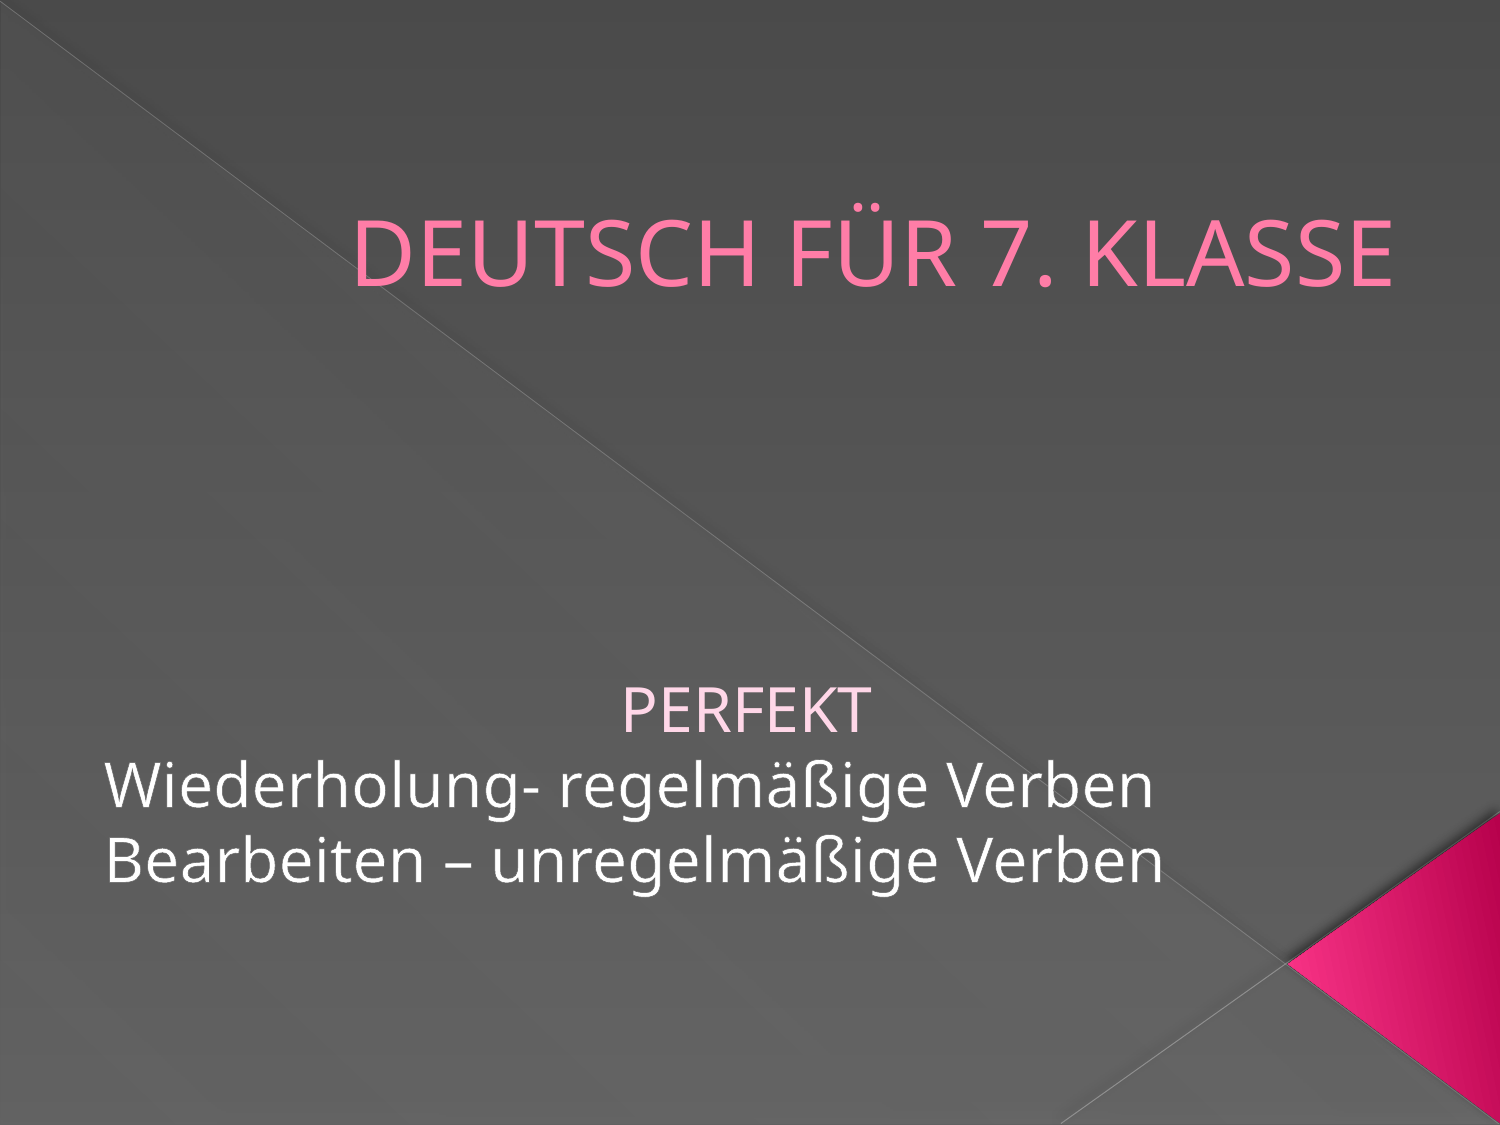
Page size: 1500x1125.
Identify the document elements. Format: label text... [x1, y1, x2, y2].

subtitle PERFEKT Wiederholung- regelmäßige Verben Bearbeiten – unregelmäßige Verben [88, 662, 1412, 1125]
title DEUTSCH FÜR 7. KLASSE [88, 127, 1412, 313]
